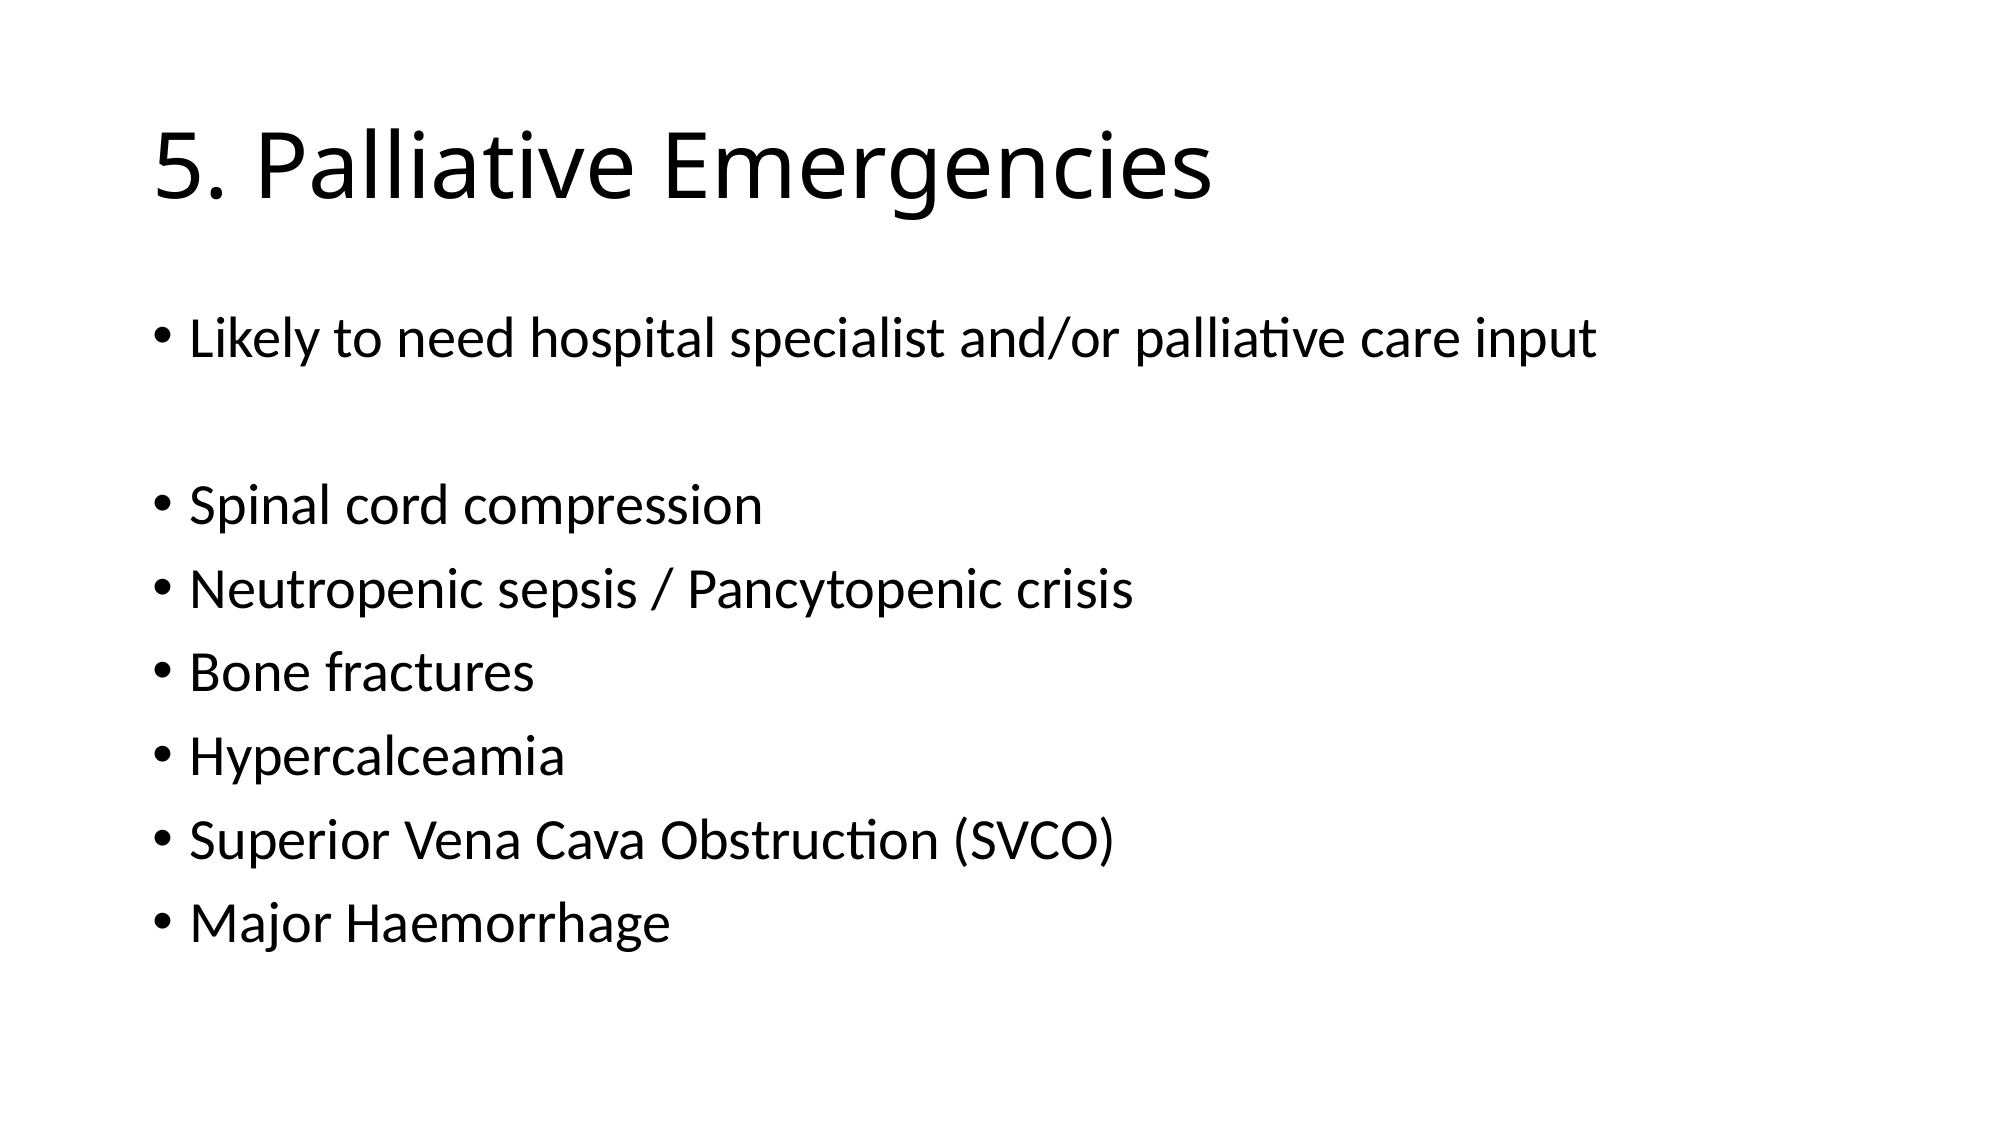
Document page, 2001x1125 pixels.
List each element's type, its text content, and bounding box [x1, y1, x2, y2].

title 5. Palliative Emergencies [137, 59, 1863, 278]
list Likely to need hospital specialist and/or palliative care input Spinal cord compression Neutropenic sepsis / Pancytopenic crisis Bone fractures Hypercalceamia Superior Vena Cava Obstruction (SVCO) Major Haemorrhage [137, 299, 1863, 1014]
